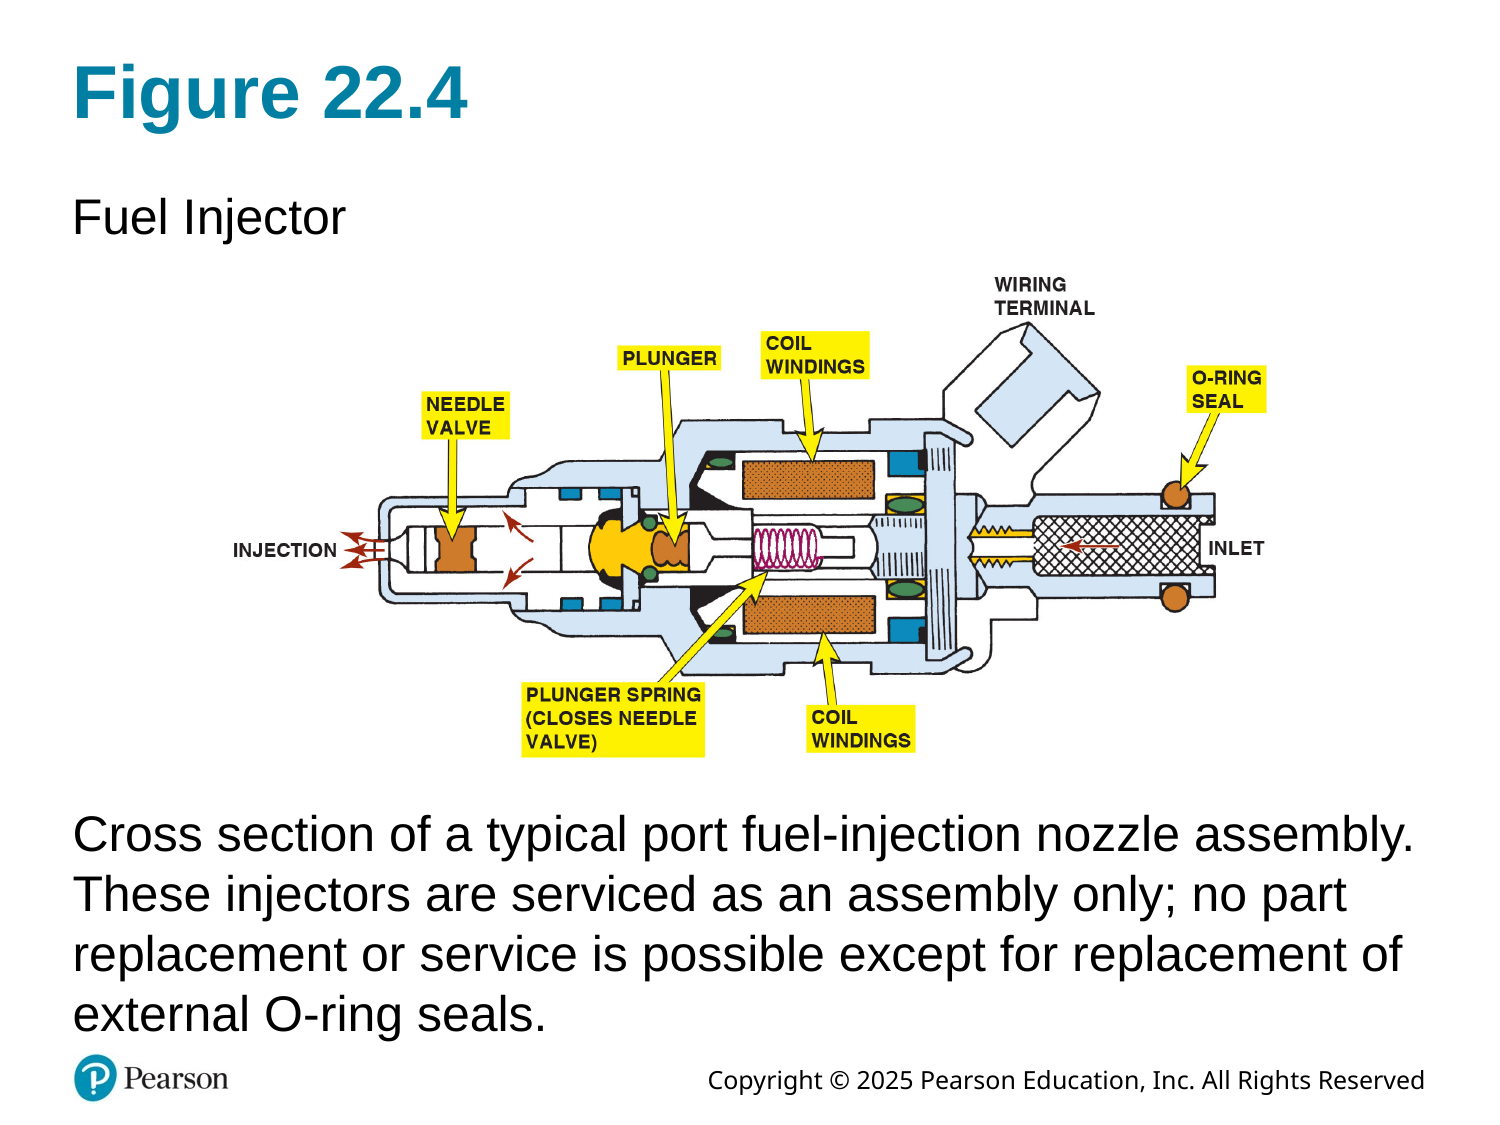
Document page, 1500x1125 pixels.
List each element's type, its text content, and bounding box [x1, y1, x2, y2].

list Cross section of a typical port fuel-injection nozzle assembly. These injectors are serviced as an assembly only; no part replacement or service is possible except for replacement of external O-ring seals. [72, 599, 1430, 1125]
list Fuel Injector [71, 0, 1430, 537]
picture [230, 274, 1270, 761]
